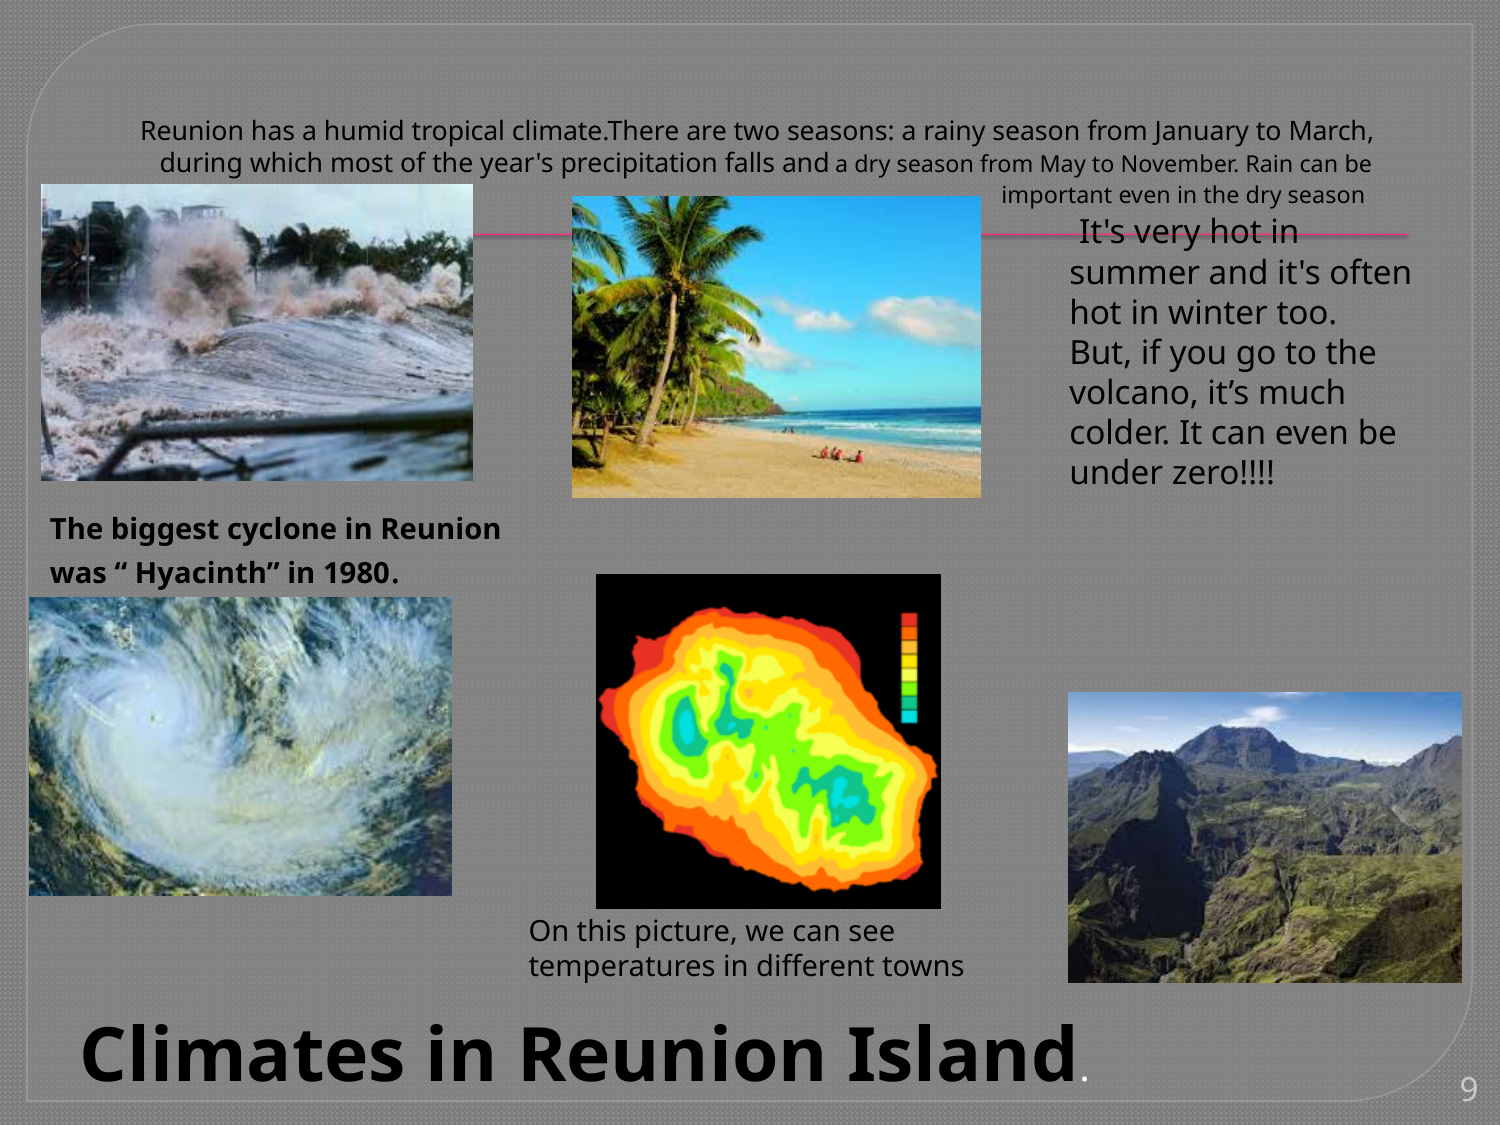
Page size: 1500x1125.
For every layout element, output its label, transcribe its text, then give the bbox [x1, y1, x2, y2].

title Reunion has a humid tropical climate.There are two seasons: a rainy season from January to March, during which most of the year's precipitation falls and a dry season from May to November. Rain can be important even in the dry season [29, 0, 1388, 445]
picture [1068, 692, 1462, 984]
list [29, 597, 452, 896]
text_box It's very hot in summer and it's often hot in winter too. But, if you go to the volcano, it’s much colder. It can even be under zero!!!! [1054, 199, 1442, 499]
picture [41, 184, 473, 481]
text_box Climates in Reunion Island. [64, 999, 1294, 1105]
picture [572, 195, 981, 498]
text_box On this picture, we can see temperatures in different towns [513, 905, 1046, 990]
text_box The biggest cyclone in Reunion was “ Hyacinth” in 1980. [35, 503, 526, 599]
slide_number 9 [1417, 1068, 1494, 1114]
picture [596, 573, 941, 909]
